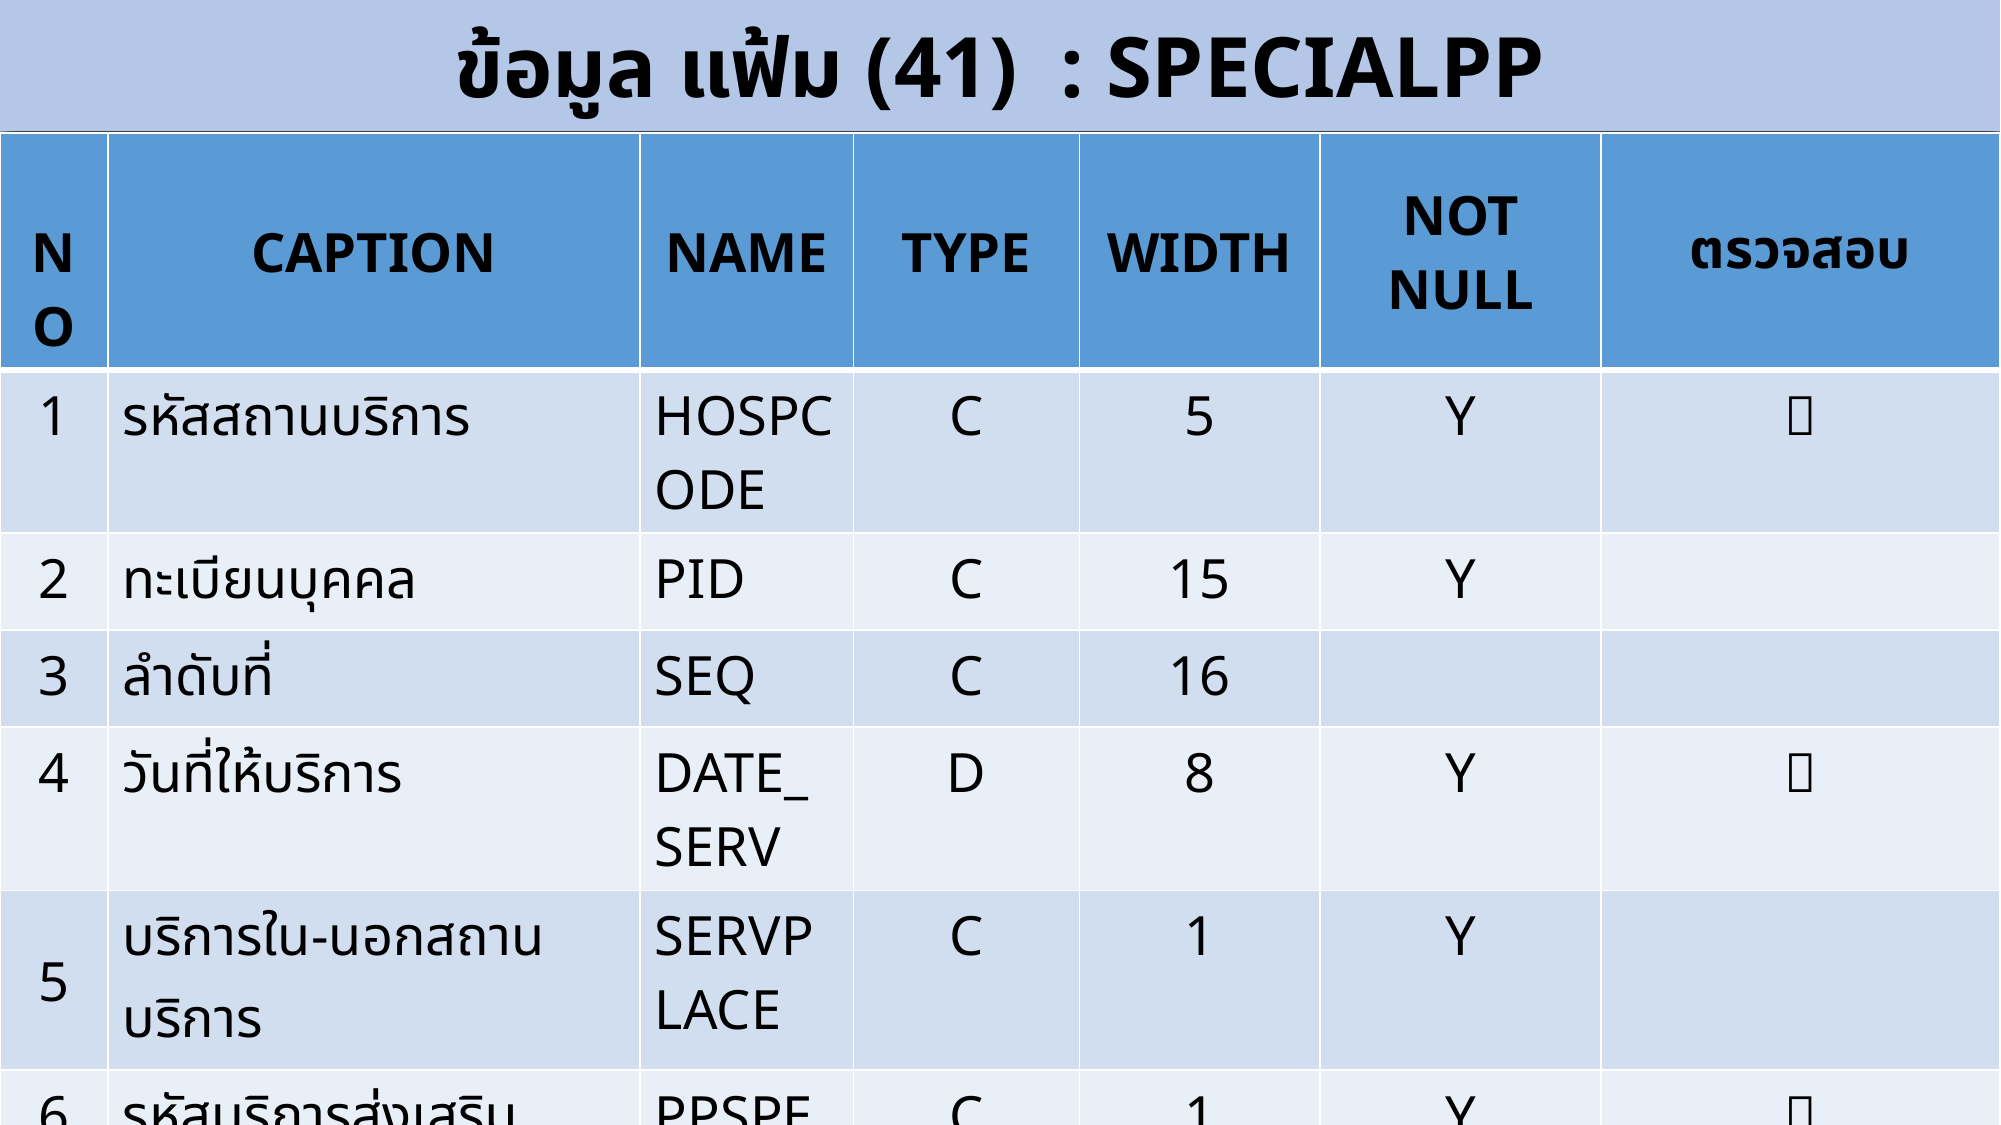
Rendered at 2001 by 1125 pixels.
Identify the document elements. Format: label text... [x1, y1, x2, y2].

table_cell 5 [1, 891, 107, 1069]
table_cell 1 [1080, 891, 1319, 1069]
table_cell D [854, 728, 1079, 890]
table_cell DATE_SERV [641, 728, 853, 890]
table_header ตรวจสอบ [1602, 134, 1999, 367]
table_cell 16 [1080, 631, 1319, 726]
table_cell Y [1321, 1071, 1600, 1125]
table_cell 2 [1, 534, 107, 629]
table_cell [1602, 534, 1999, 629]
table_cell SEQ [641, 631, 853, 726]
table_cell C [854, 631, 1079, 726]
table_cell PID [641, 534, 853, 629]
table_header NAME [641, 134, 853, 367]
table_cell รหัสบริการส่งเสริมป้องกันเฉพาะ [109, 1071, 639, 1125]
table_cell Y [1321, 891, 1600, 1069]
table_cell SERVPLACE [641, 891, 853, 1069]
table_cell  [1602, 728, 1999, 890]
table_cell [1602, 631, 1999, 726]
table_cell 4 [1, 728, 107, 890]
table_cell 6 [1, 1071, 107, 1125]
table_cell [1321, 631, 1600, 726]
table_cell รหัสสถานบริการ [109, 373, 639, 532]
table_cell C [854, 891, 1079, 1069]
table_cell บริการใน-นอกสถานบริการ [109, 891, 639, 1069]
table_header NOT NULL [1321, 134, 1600, 367]
table_header CAPTION [109, 134, 639, 367]
table_cell 5 [1080, 373, 1319, 532]
table_cell Y [1321, 728, 1600, 890]
table_cell [1602, 891, 1999, 1069]
text_box ข้อมูล แฟ้ม (41) : SPECIALPP [0, 0, 2000, 131]
table_cell 8 [1080, 728, 1319, 890]
table_cell C [854, 1071, 1079, 1125]
table_cell  [1602, 1071, 1999, 1125]
table_cell 1 [1, 373, 107, 532]
table_cell วันที่ให้บริการ [109, 728, 639, 890]
table_cell PPSPECIAL [641, 1071, 853, 1125]
table_cell 15 [1080, 534, 1319, 629]
table_cell ลำดับที่ [109, 631, 639, 726]
table_cell ทะเบียนบุคคล [109, 534, 639, 629]
table_cell 3 [1, 631, 107, 726]
table_cell 1 [1080, 1071, 1319, 1125]
table_header NO [1, 134, 107, 367]
table_cell C [854, 534, 1079, 629]
table_cell C [854, 373, 1079, 532]
table_header TYPE [854, 134, 1079, 367]
table_cell Y [1321, 373, 1600, 532]
table_cell HOSPCODE [641, 373, 853, 532]
table_header WIDTH [1080, 134, 1319, 367]
table_cell  [1602, 373, 1999, 532]
table_cell Y [1321, 534, 1600, 629]
